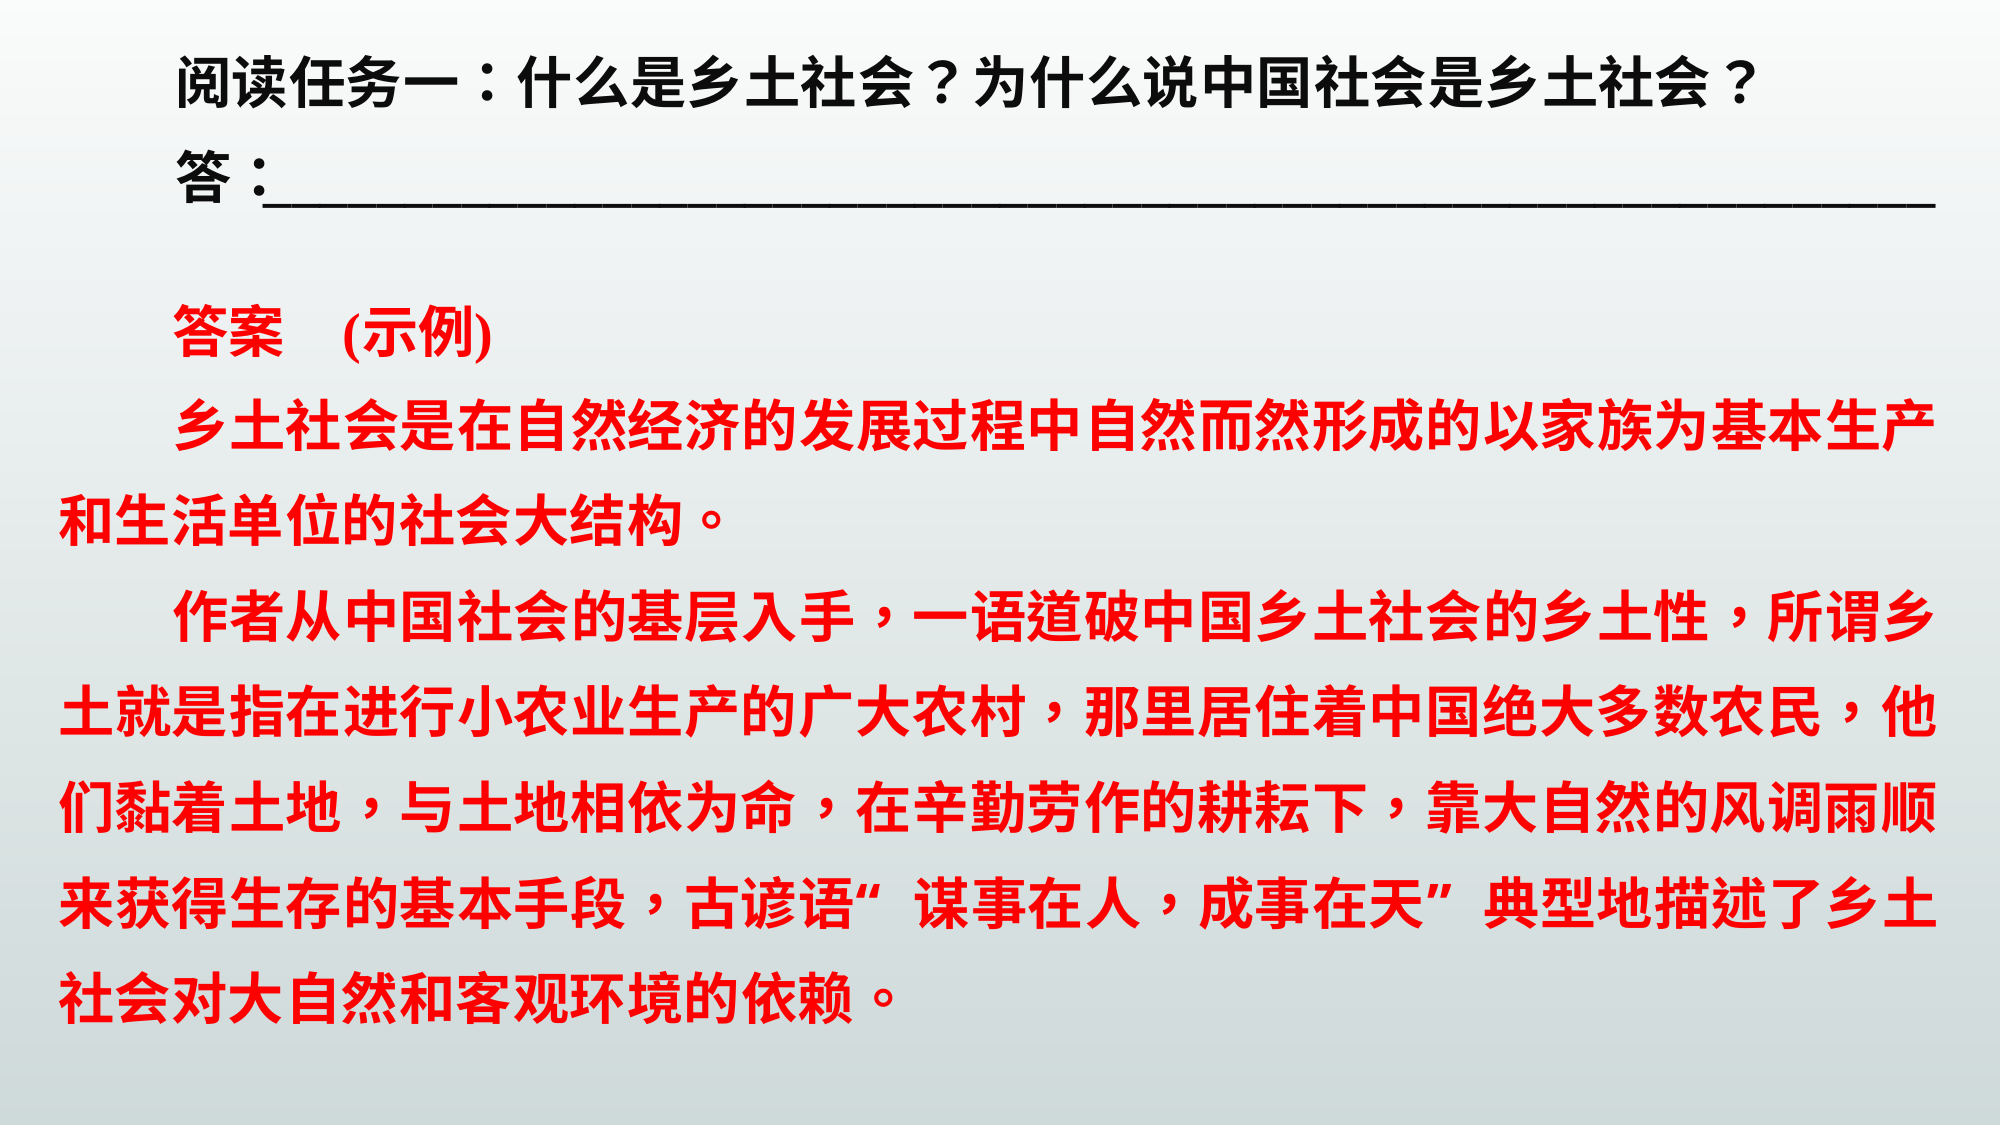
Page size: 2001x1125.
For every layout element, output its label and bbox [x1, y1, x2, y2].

text_box [61, 46, 1939, 271]
text_box [58, 294, 1942, 1092]
